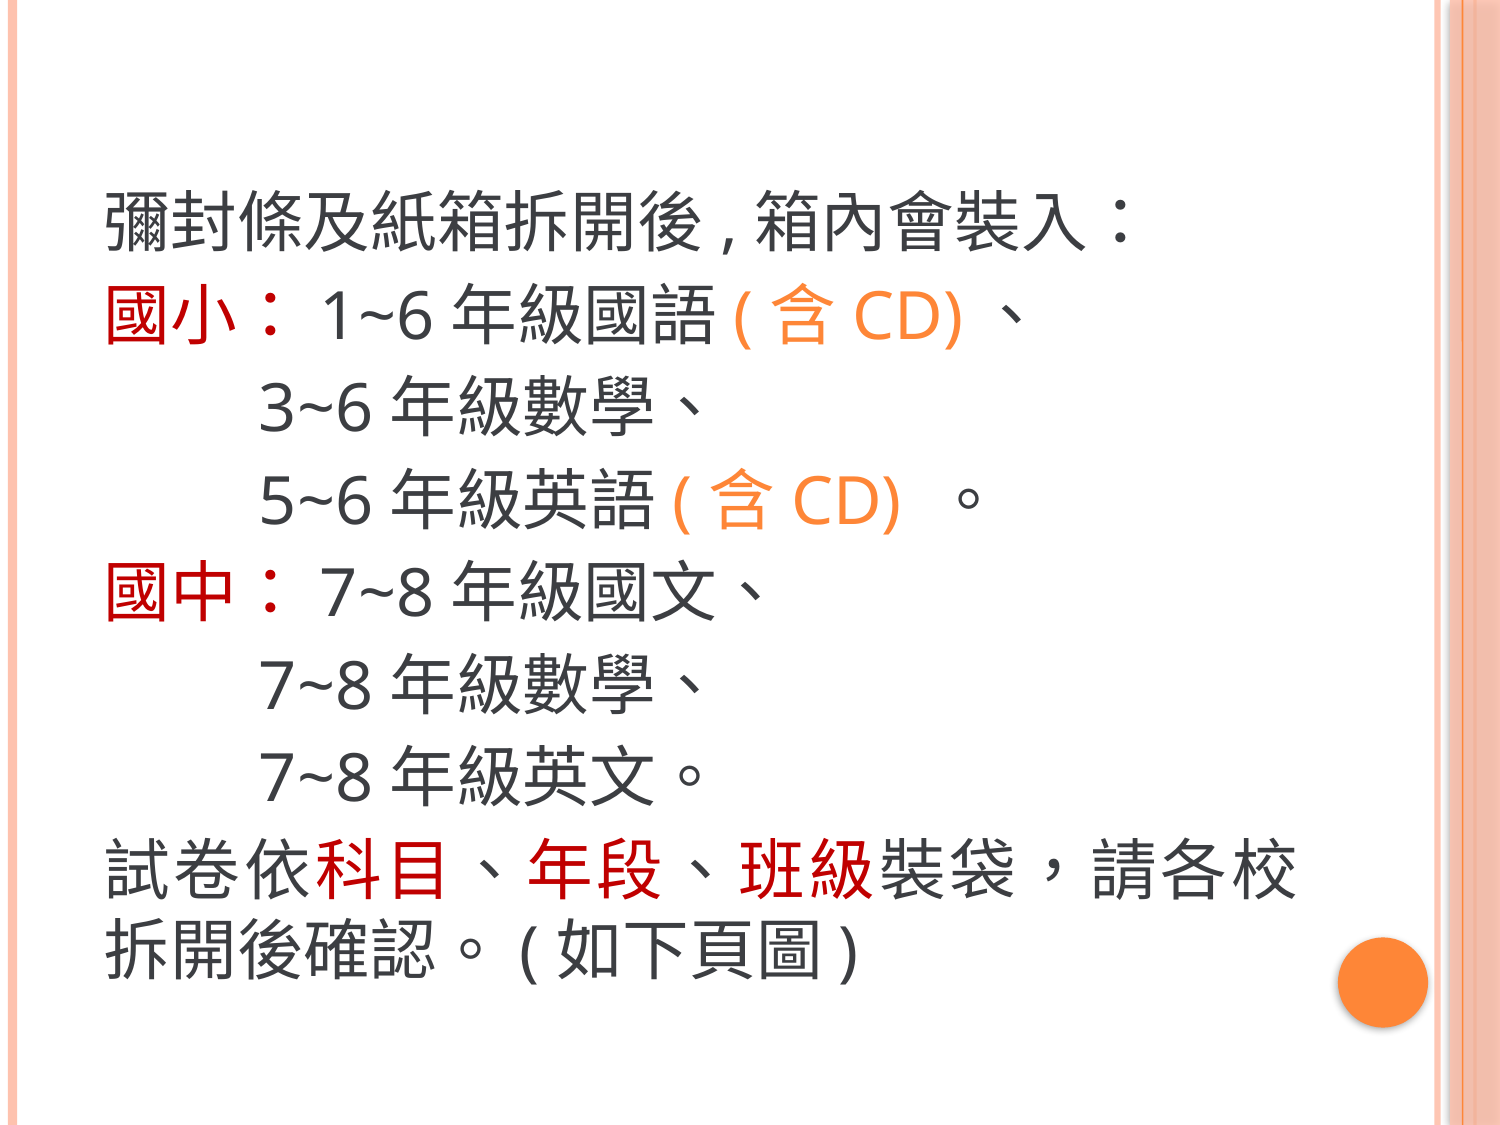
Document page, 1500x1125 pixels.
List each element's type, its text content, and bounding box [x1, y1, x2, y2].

list 彌封條及紙箱拆開後,箱內會裝入： 國小：1~6年級國語(含CD)、 3~6年級數學、 5~6年級英語(含CD) 。 國中：7~8年級國文、 7~8年級數學、 7~8年級英文。 試卷依科目、年段、班級裝袋，請各校拆開後確認。(如下頁圖) [88, 172, 1314, 1000]
